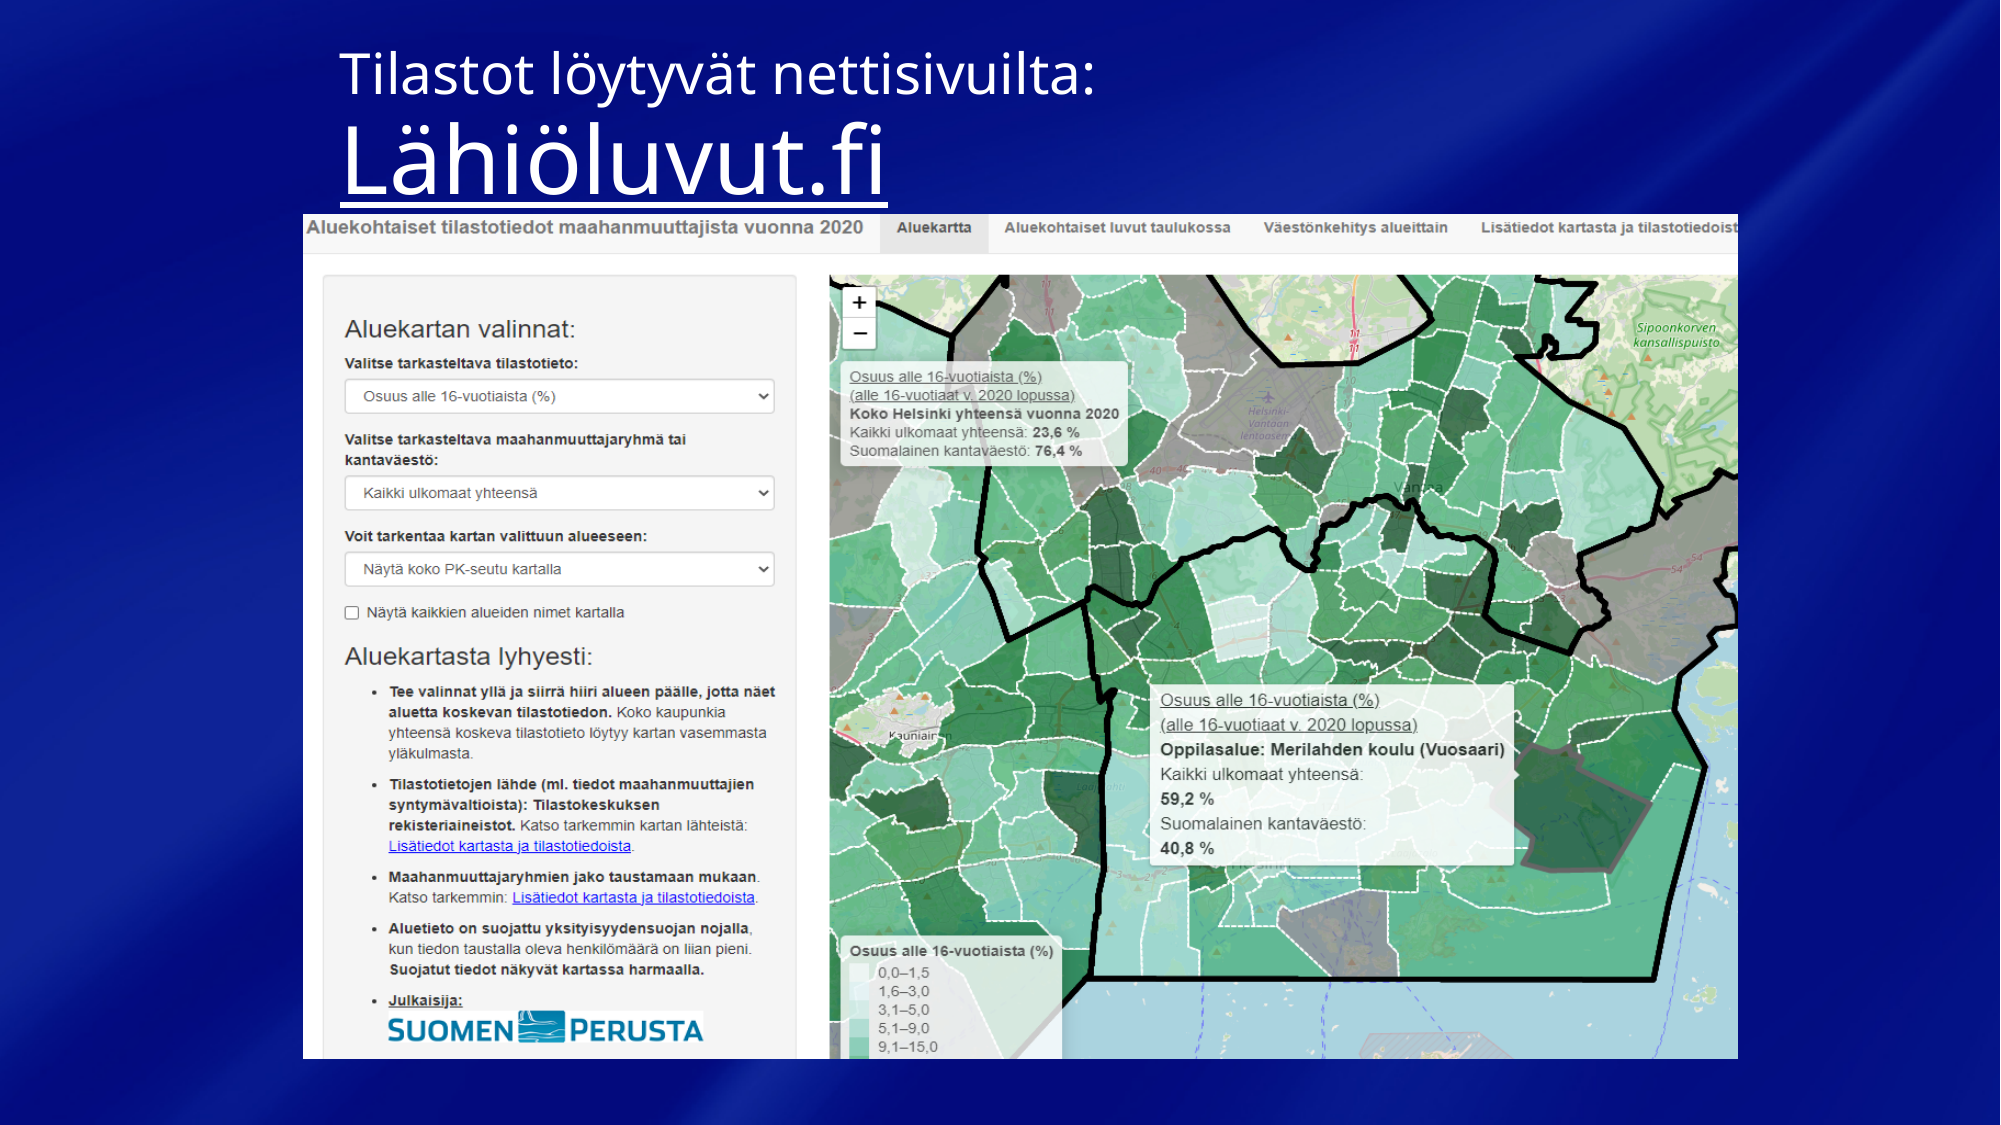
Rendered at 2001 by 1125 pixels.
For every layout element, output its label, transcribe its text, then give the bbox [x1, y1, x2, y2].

picture [0, 0, 2000, 1125]
title Tilastot löytyvät nettisivuilta: Lähiöluvut.fi [324, 44, 1674, 193]
